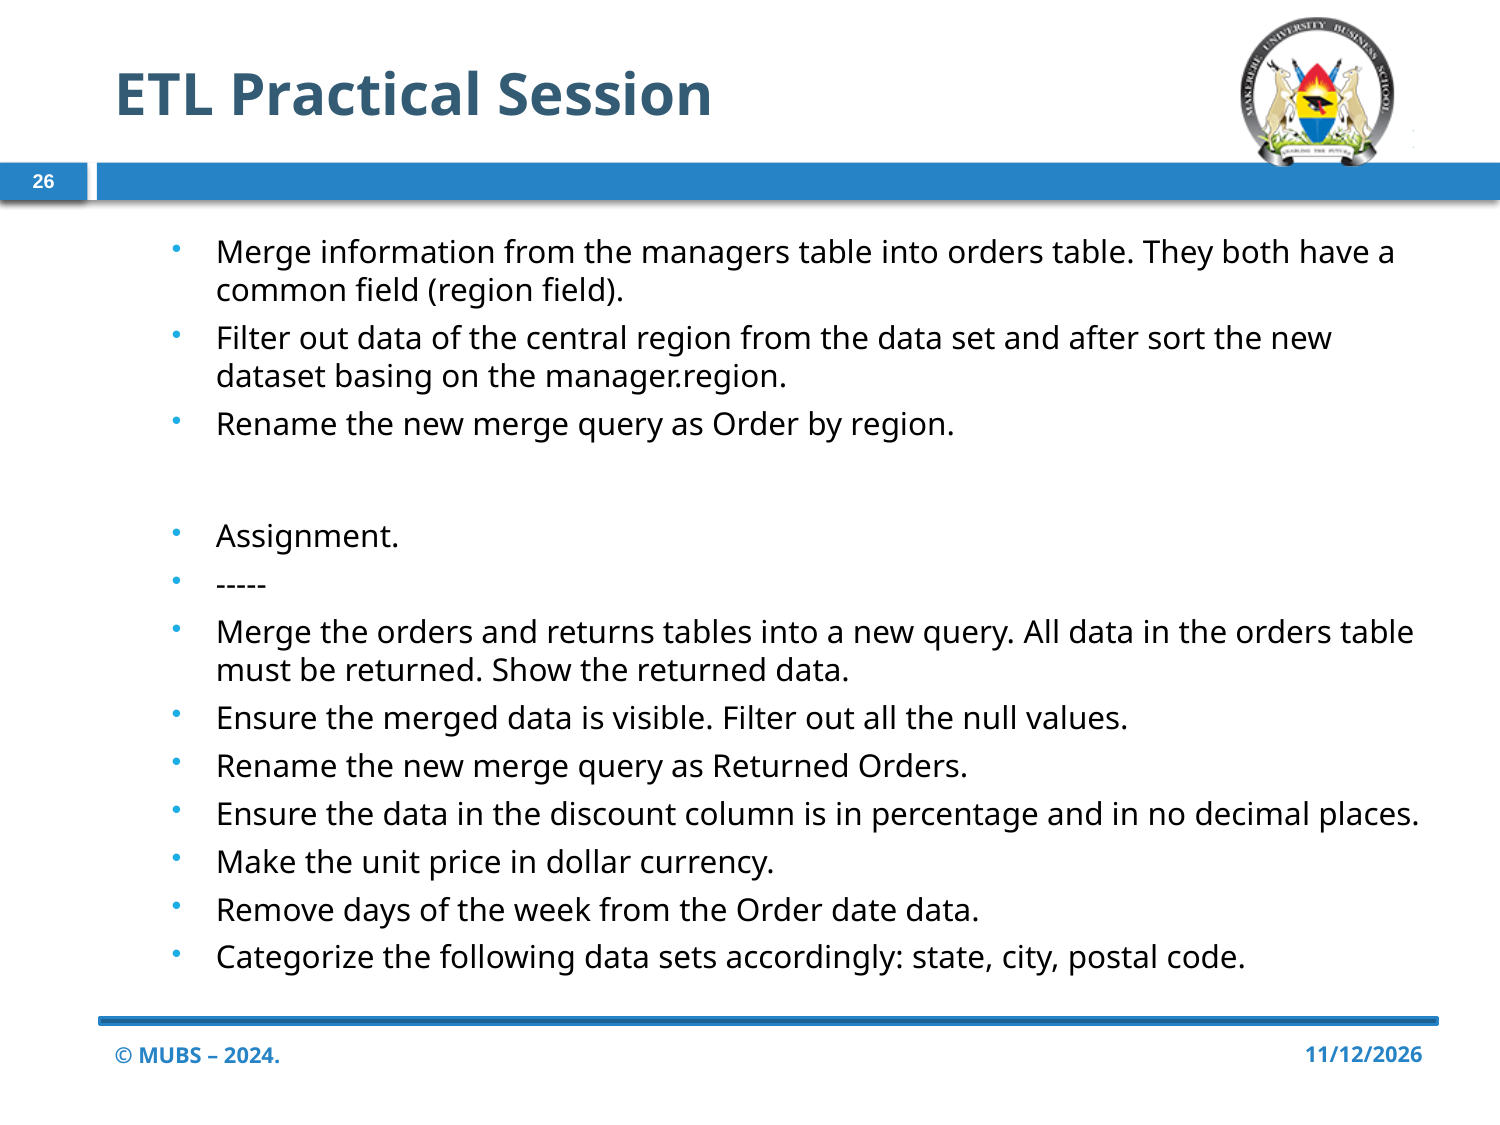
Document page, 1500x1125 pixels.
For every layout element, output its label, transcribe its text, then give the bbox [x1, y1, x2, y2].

slide_number 26 [0, 161, 88, 200]
picture [1214, 14, 1414, 171]
list Merge information from the managers table into orders table. They both have a common field (region field). Filter out data of the central region from the data set and after sort the new dataset basing on the manager.region. Rename the new merge query as Order by region. Assignment. ----- Merge the orders and returns tables into a new query. All data in the orders table must be returned. Show the returned data. Ensure the merged data is visible. Filter out all the null values. Rename the new merge query as Returned Orders. Ensure the data in the discount column is in percentage and in no decimal places. Make the unit price in dollar currency. Remove days of the week from the Order date data. Categorize the following data sets accordingly: state, city, postal code. [99, 224, 1438, 1025]
title ETL Practical Session [99, 24, 1205, 160]
